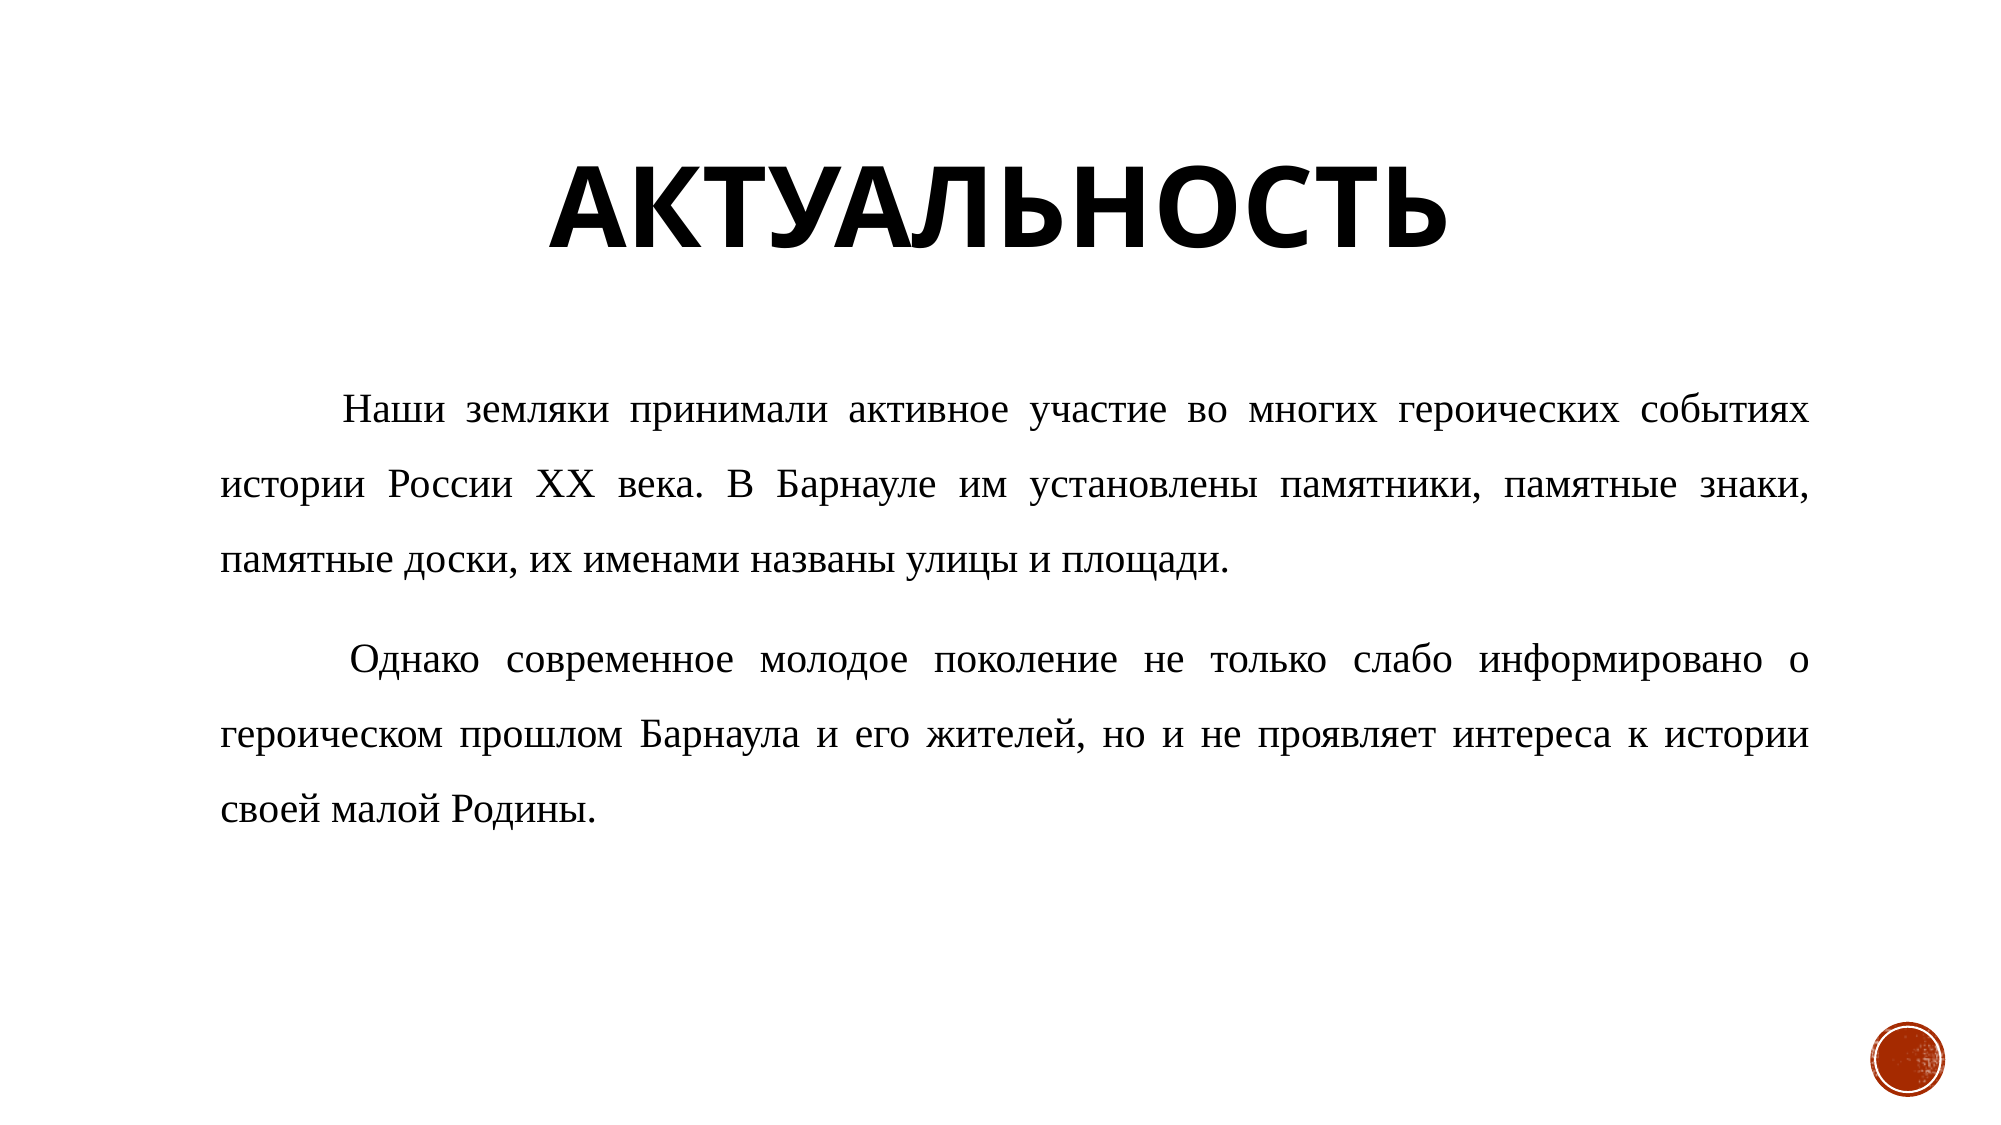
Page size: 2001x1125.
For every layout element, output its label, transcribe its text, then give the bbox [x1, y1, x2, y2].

list Наши земляки принимали активное участие во многих героических событиях истории России XX века. В Барнауле им установлены памятники, памятные знаки, памятные доски, их именами названы улицы и площади. Однако современное молодое поколение не только слабо информировано о героическом прошлом Барнаула и его жителей, но и не проявляет интереса к истории своей малой Родины. [175, 348, 1826, 1013]
title Актуальность [175, 79, 1826, 344]
